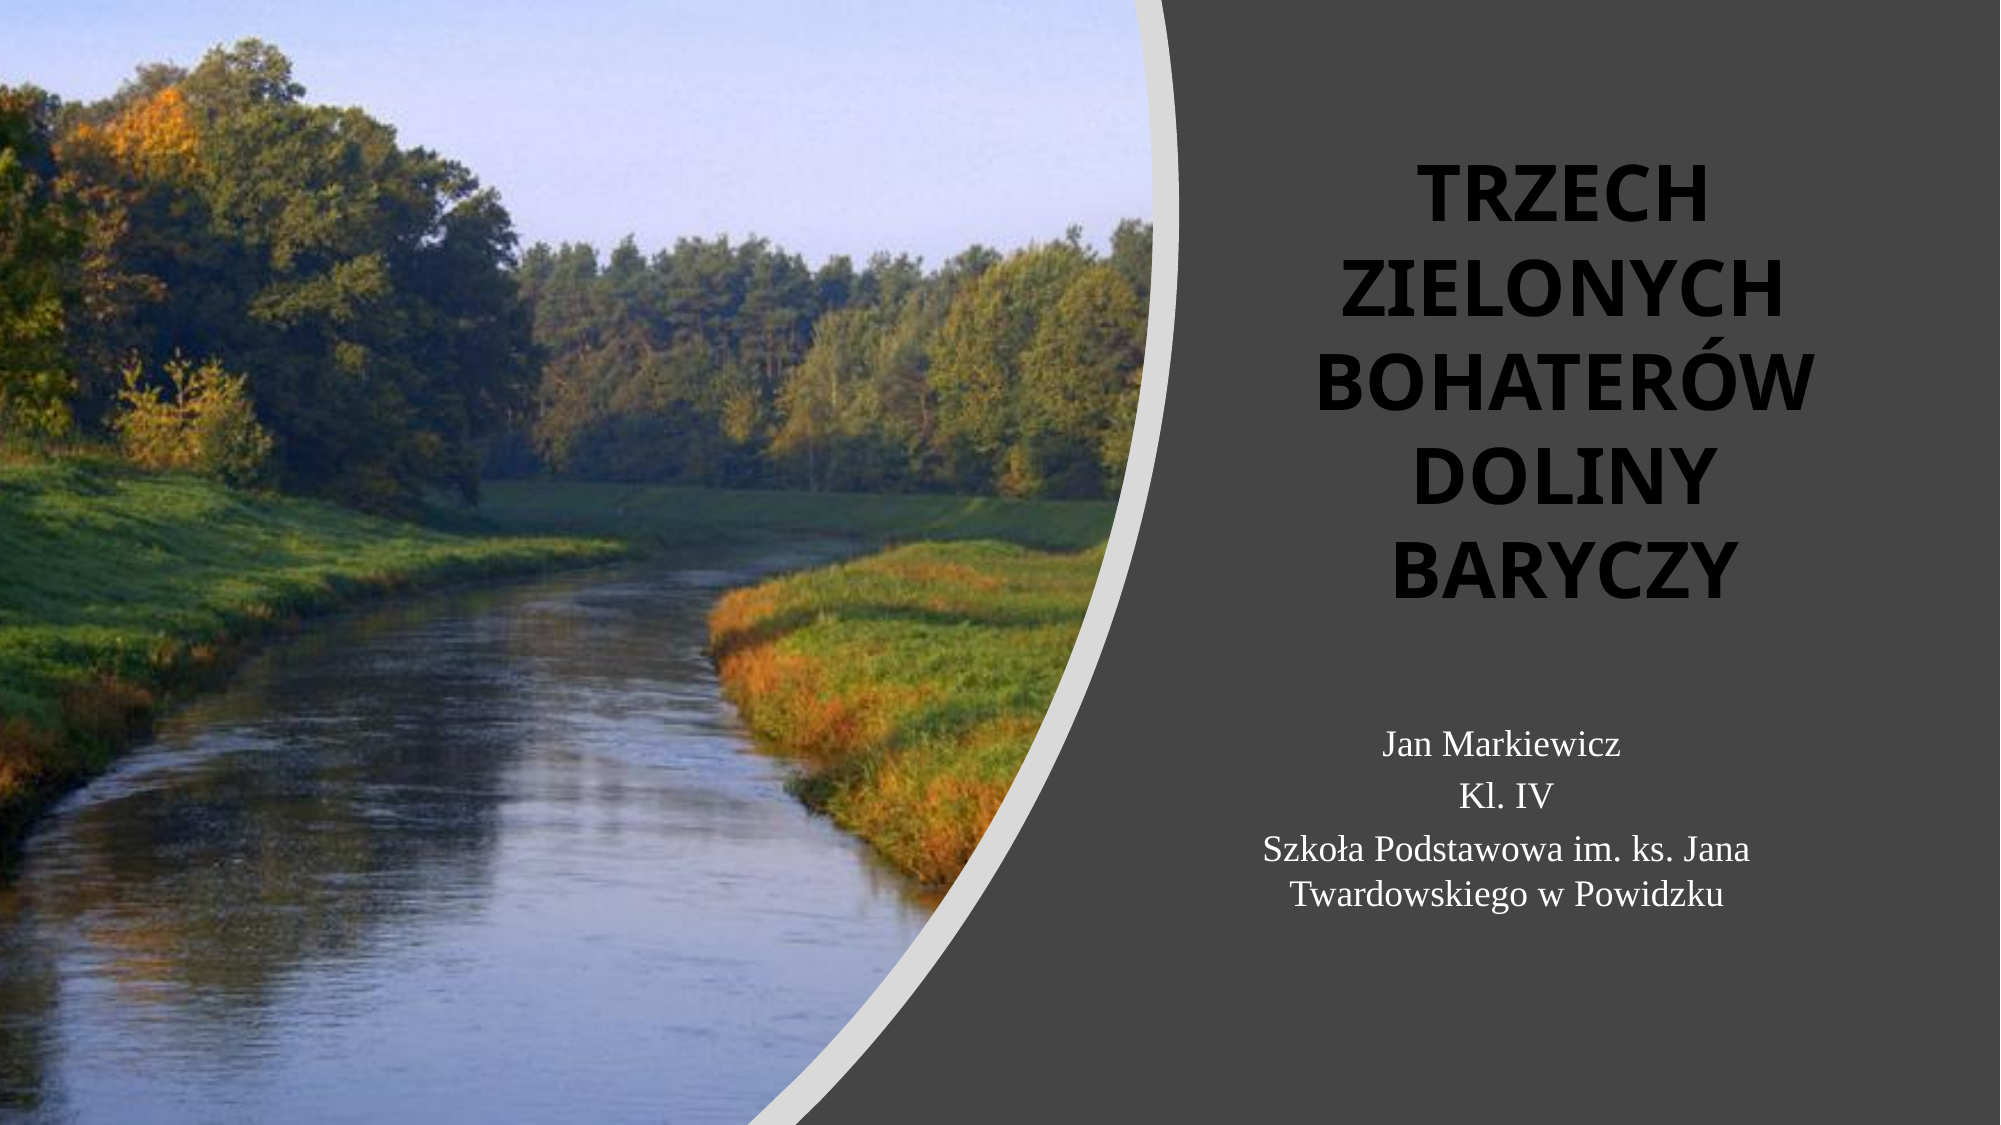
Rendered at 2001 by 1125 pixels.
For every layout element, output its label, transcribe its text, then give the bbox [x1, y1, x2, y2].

title TRZECH ZIELONYCH BOHATERÓW DOLINY BARYCZY [1229, 140, 1901, 614]
picture [0, 0, 1154, 1125]
subtitle Jan Markiewicz Kl. IV Szkoła Podstawowa im. ks. Jana Twardowskiego w Powidzku [1197, 711, 1878, 995]
text_box [1154, 0, 1165, 9]
